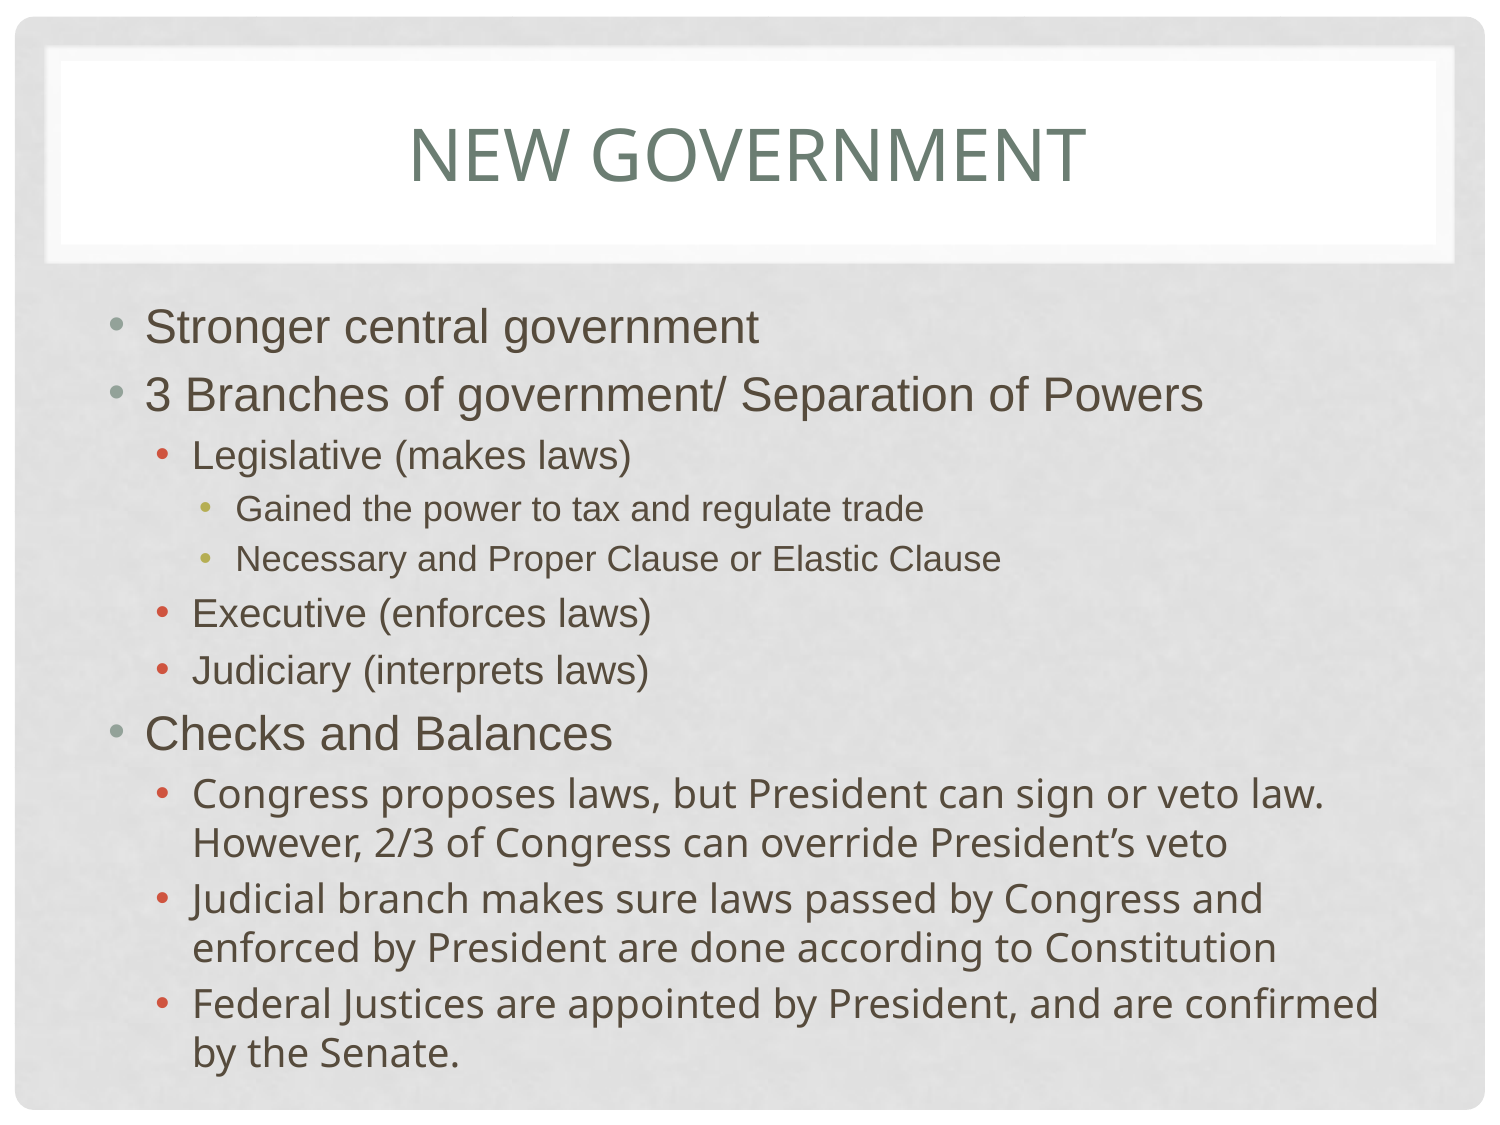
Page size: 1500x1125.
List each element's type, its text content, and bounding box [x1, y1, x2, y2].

title New government [69, 66, 1425, 238]
list Stronger central government 3 Branches of government/ Separation of Powers Legislative (makes laws) Gained the power to tax and regulate trade Necessary and Proper Clause or Elastic Clause Executive (enforces laws) Judiciary (interprets laws) Checks and Balances Congress proposes laws, but President can sign or veto law. However, 2/3 of Congress can override President’s veto Judicial branch makes sure laws passed by Congress and enforced by President are done according to Constitution Federal Justices are appointed by President, and are confirmed by the Senate. [75, 287, 1425, 1089]
